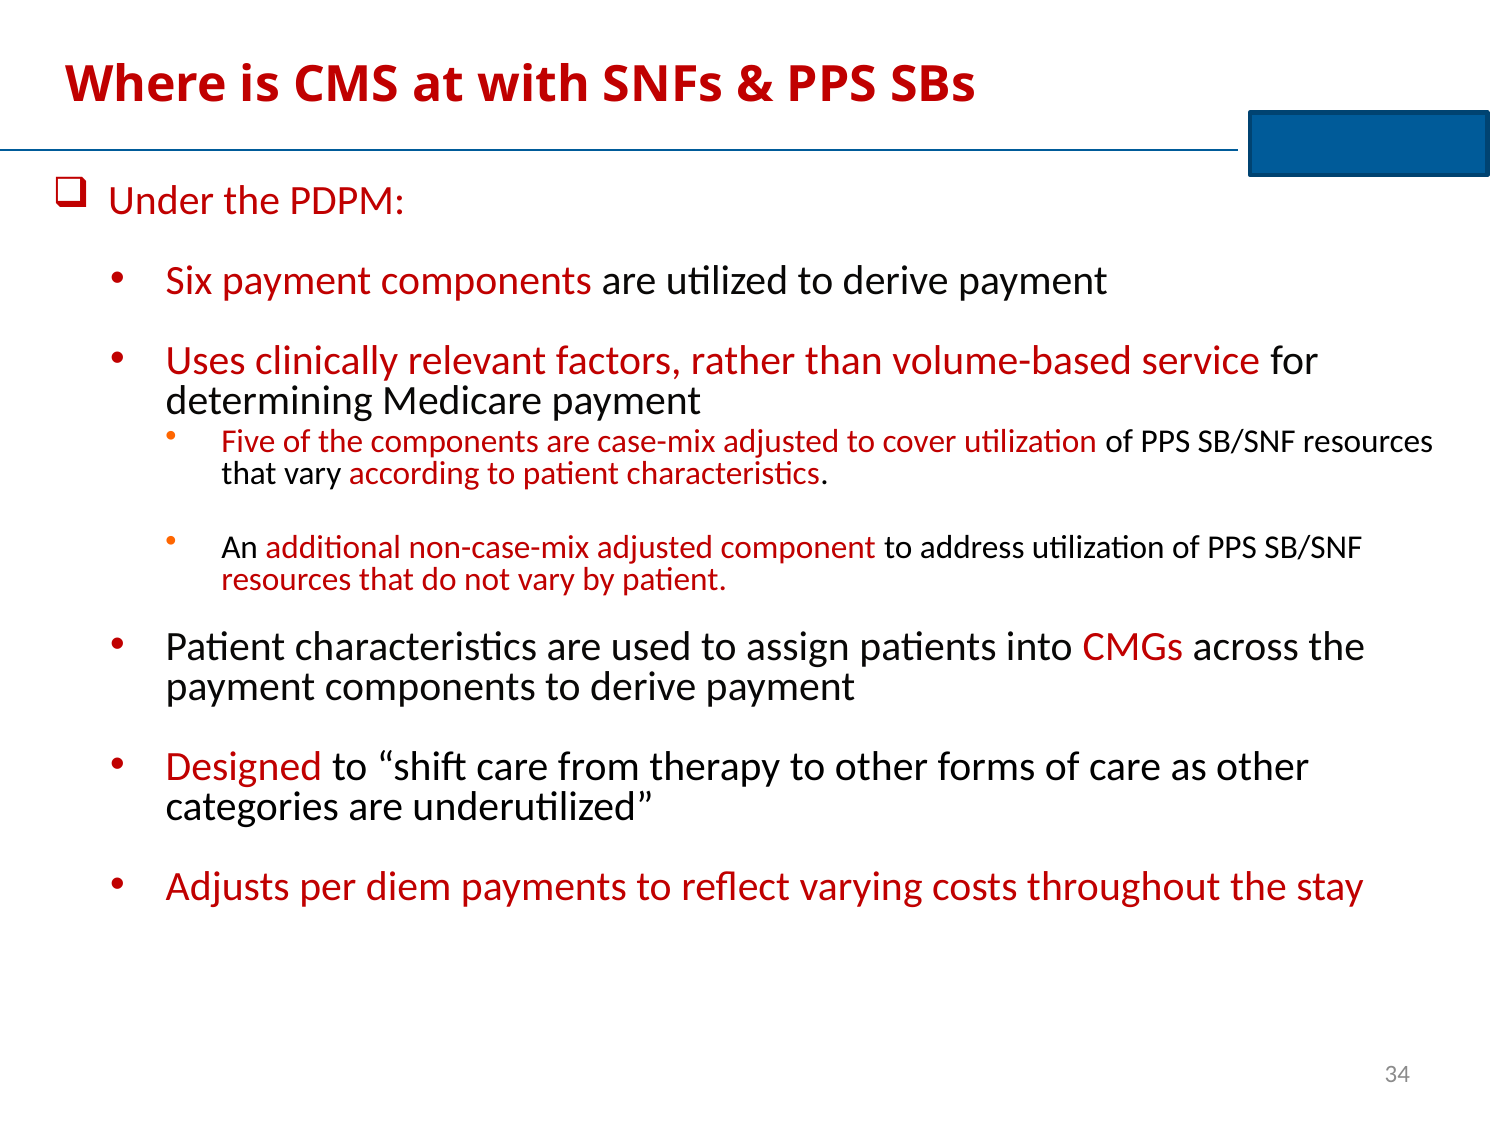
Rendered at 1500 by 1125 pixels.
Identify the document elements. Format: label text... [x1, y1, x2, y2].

slide_number 34 [1074, 1042, 1425, 1103]
title Where is CMS at with SNFs & PPS SBs [37, 50, 1463, 113]
text_box Under the PDPM: Six payment components are utilized to derive payment Uses clinically relevant factors, rather than volume-based service for determining Medicare payment Five of the components are case-mix adjusted to cover utilization of PPS SB/SNF resources that vary according to patient characteristics. An additional non-case-mix adjusted component to address utilization of PPS SB/SNF resources that do not vary by patient. Patient characteristics are used to assign patients into CMGs across the payment components to derive payment Designed to “shift care from therapy to other forms of care as other categories are underutilized” Adjusts per diem payments to reflect varying costs throughout the stay [37, 174, 1463, 1063]
text_box [1248, 110, 1490, 177]
